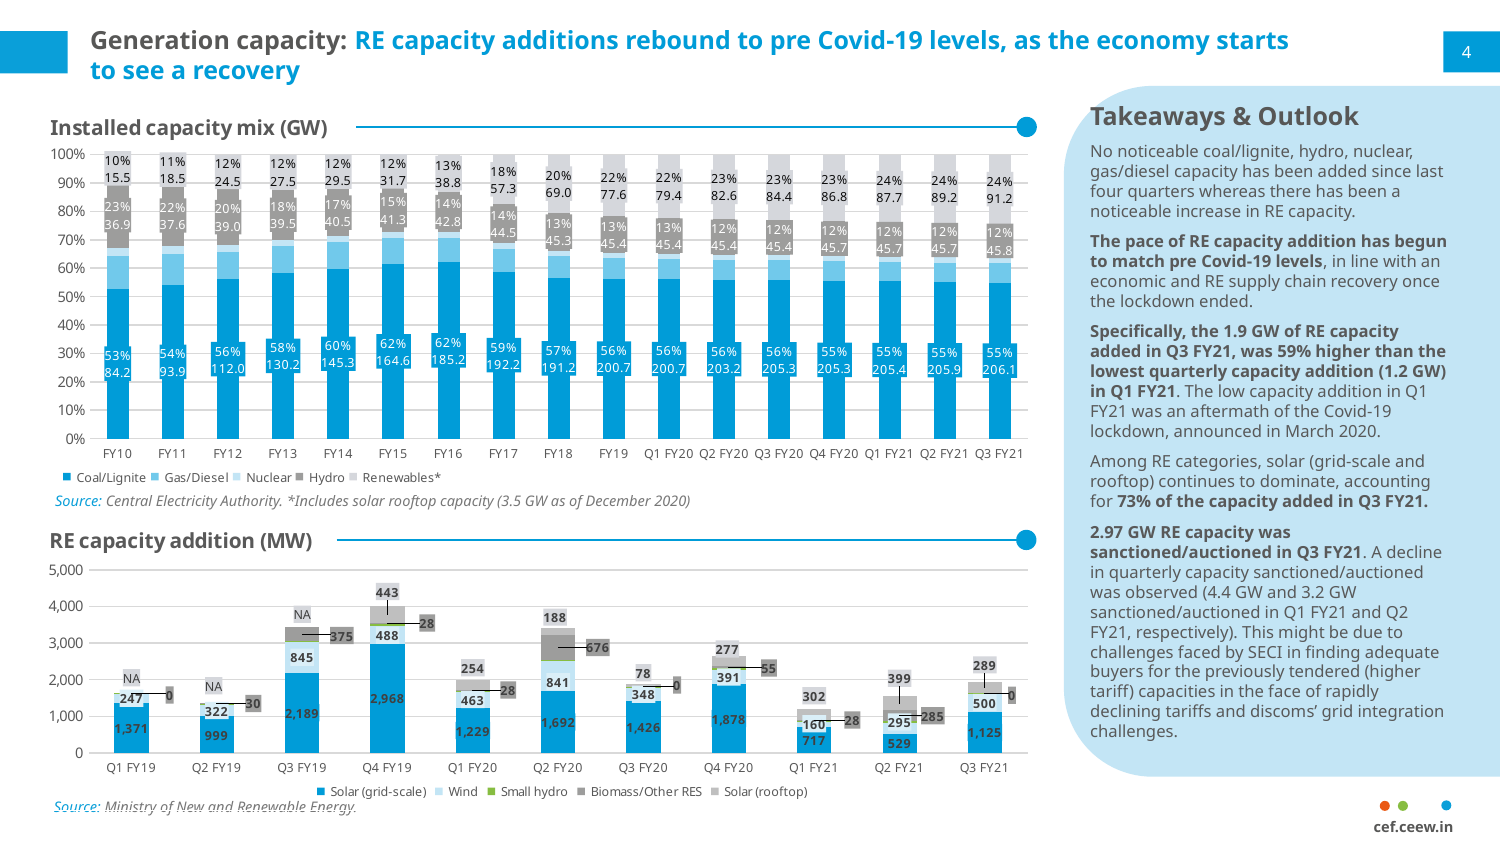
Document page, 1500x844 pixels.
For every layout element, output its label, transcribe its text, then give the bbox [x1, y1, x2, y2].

text_box [1061, 127, 1075, 736]
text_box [1358, 783, 1477, 844]
text_box Takeaways & Outlook No noticeable coal/lignite, hydro, nuclear, gas/diesel capacity has been added since last four quarters whereas there has been a noticeable increase in RE capacity. The pace of RE capacity addition has begun to match pre Covid-19 levels, in line with an economic and RE supply chain recovery once the lockdown ended. Specifically, the 1.9 GW of RE capacity added in Q3 FY21, was 59% higher than the lowest quarterly capacity addition (1.2 GW) in Q1 FY21. The low capacity addition in Q1 FY21 was an aftermath of the Covid-19 lockdown, announced in March 2020. Among RE categories, solar (grid-scale and rooftop) continues to dominate, accounting for 73% of the capacity added in Q3 FY21. 2.97 GW RE capacity was sanctioned/auctioned in Q3 FY21. A decline in quarterly capacity sanctioned/auctioned was observed (4.4 GW and 3.2 GW sanctioned/auctioned in Q1 FY21 and Q2 FY21, respectively). This might be due to challenges faced by SECI in finding adequate buyers for the previously tendered (higher tariff) capacities in the face of rapidly declining tariffs and discoms’ grid integration challenges. [1075, 85, 1468, 768]
chart [42, 520, 1038, 811]
text_box 4 [1447, 34, 1490, 69]
chart [44, 104, 1038, 495]
text_box [1109, 83, 1500, 779]
text_box [1441, 29, 1500, 74]
title Generation capacity: RE capacity additions rebound to pre Covid-19 levels, as the economy starts to see a recovery [75, 20, 1337, 100]
list Source: Ministry of New and Renewable Energy. [22, 782, 1015, 844]
list Source: Central Electricity Authority. *Includes solar rooftop capacity (3.5 GW as of December 2020) [23, 476, 786, 523]
